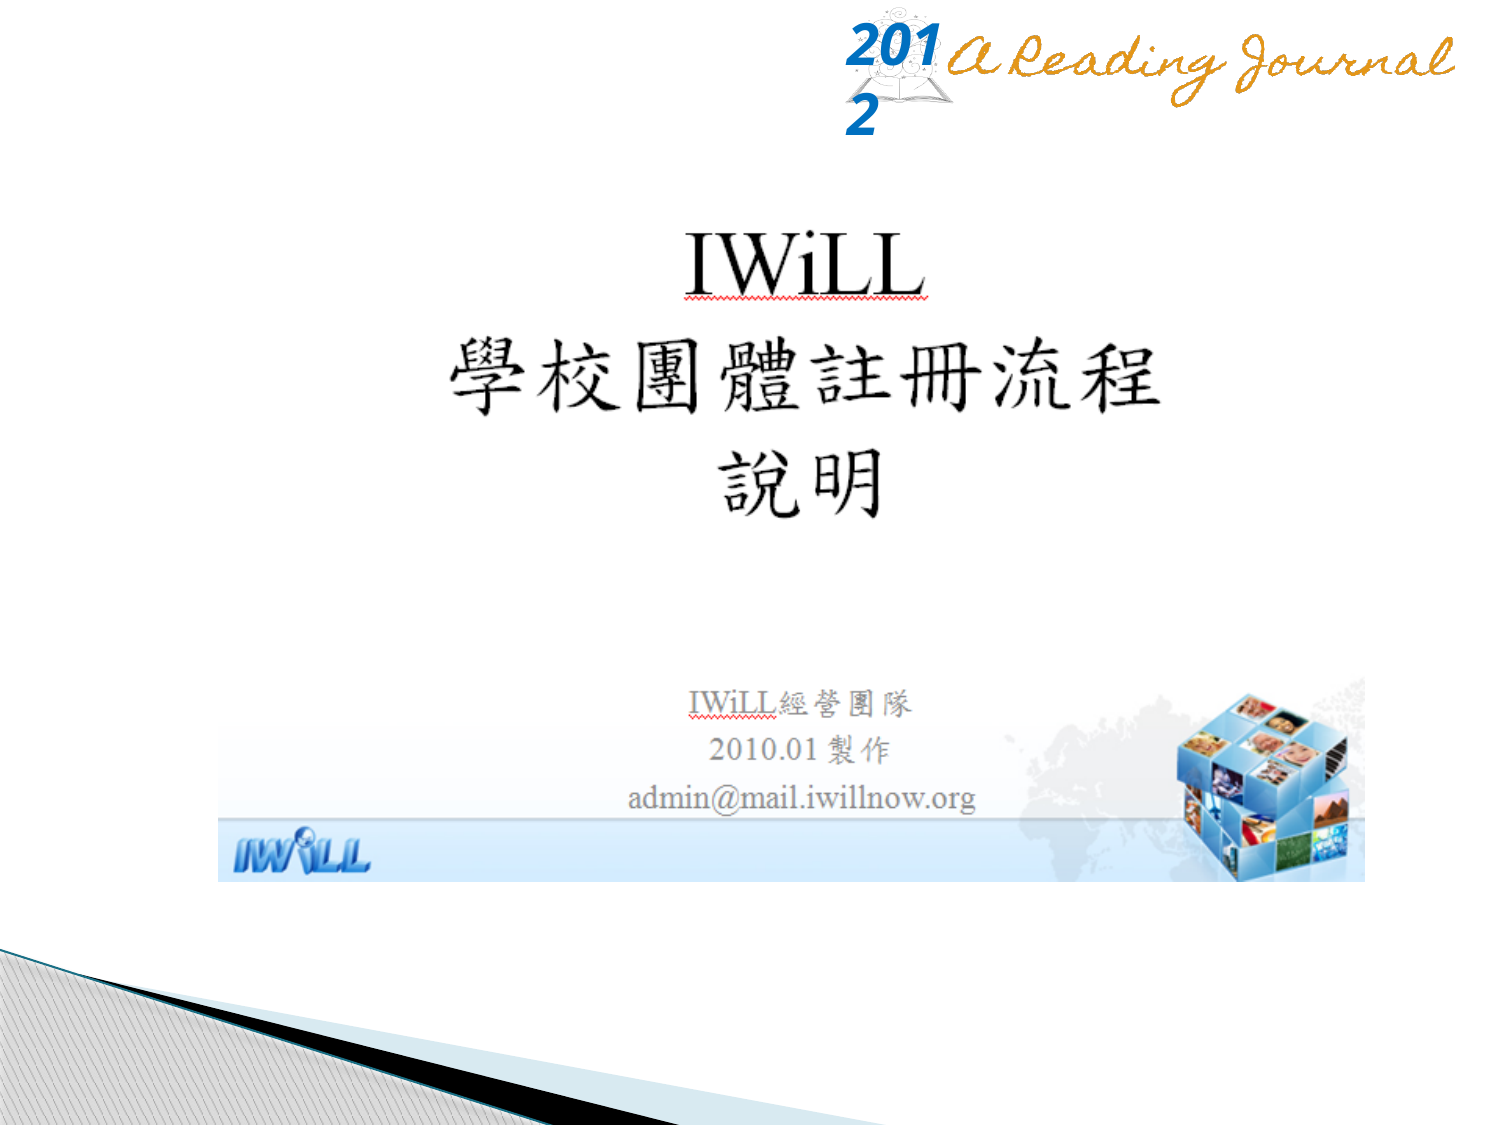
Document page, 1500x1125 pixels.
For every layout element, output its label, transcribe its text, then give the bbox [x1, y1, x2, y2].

picture [832, 0, 1462, 114]
picture [218, 196, 1365, 882]
text_box 2012 [832, 125, 987, 155]
